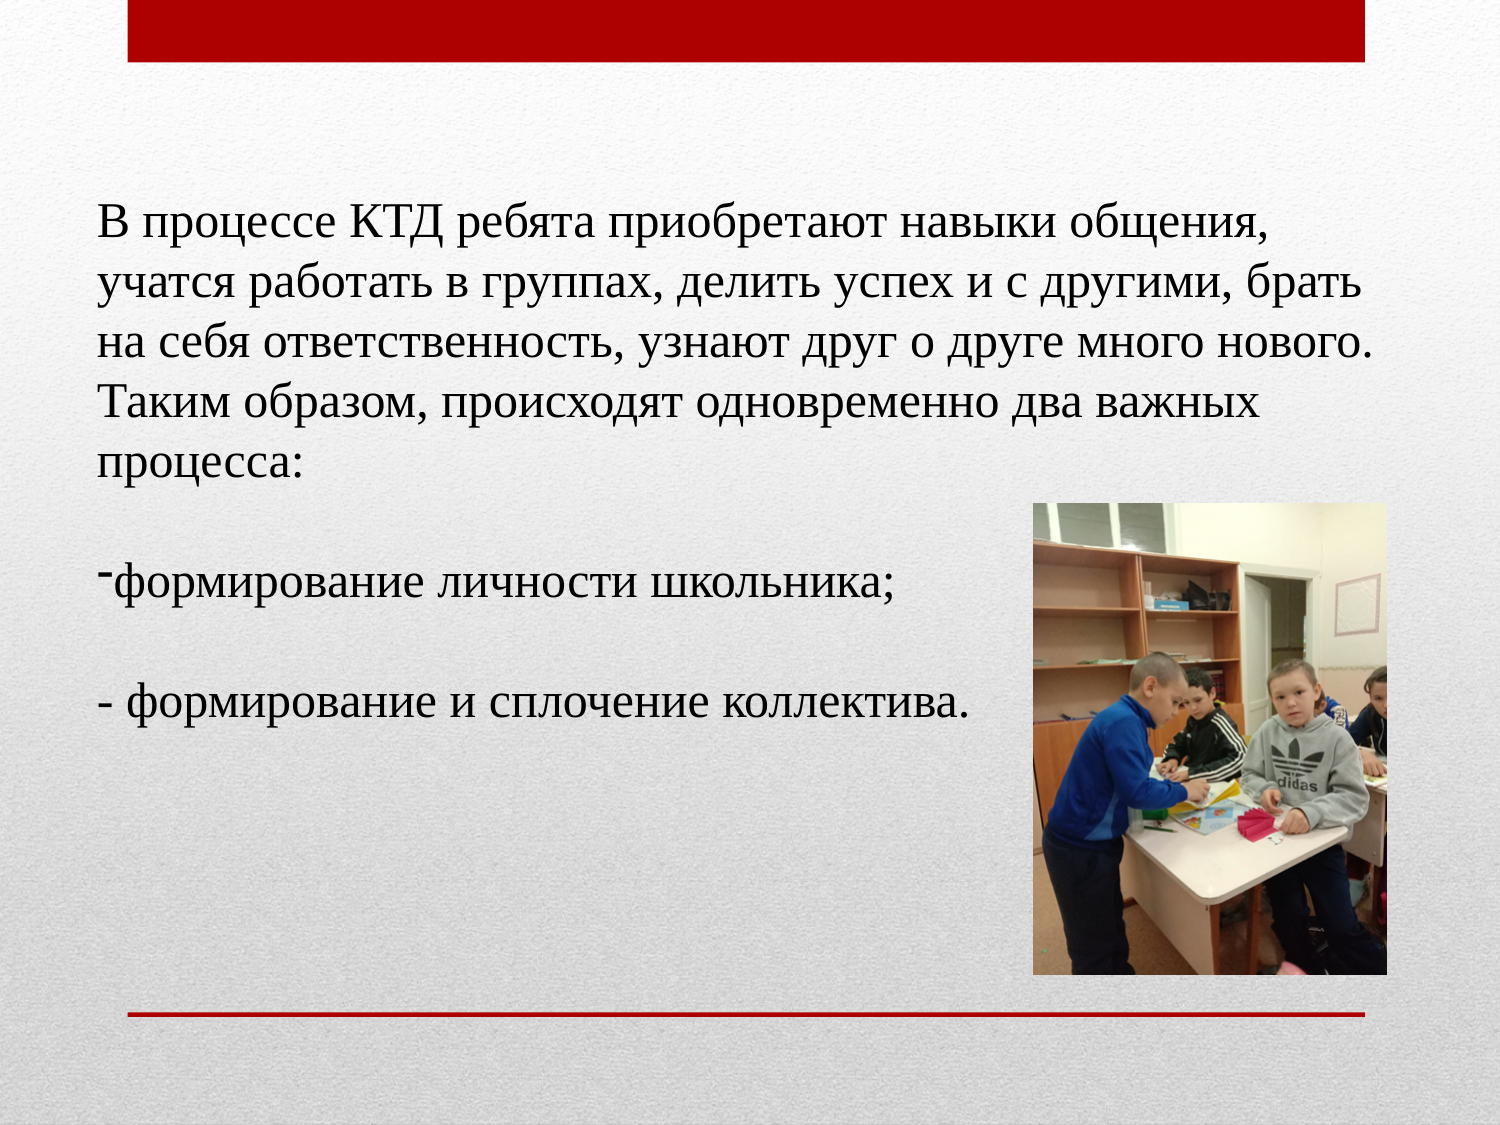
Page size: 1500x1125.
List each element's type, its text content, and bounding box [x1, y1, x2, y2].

picture [1032, 502, 1388, 976]
text_box В процессе КТД ребята приобретают навыки общения, учатся работать в группах, делить успех и с другими, брать на себя ответственность, узнают друг о друге много нового. Таким образом, происходят одновременно два важных процесса: формирование личности школьника; - формирование и сплочение коллектива. [81, 180, 1418, 736]
